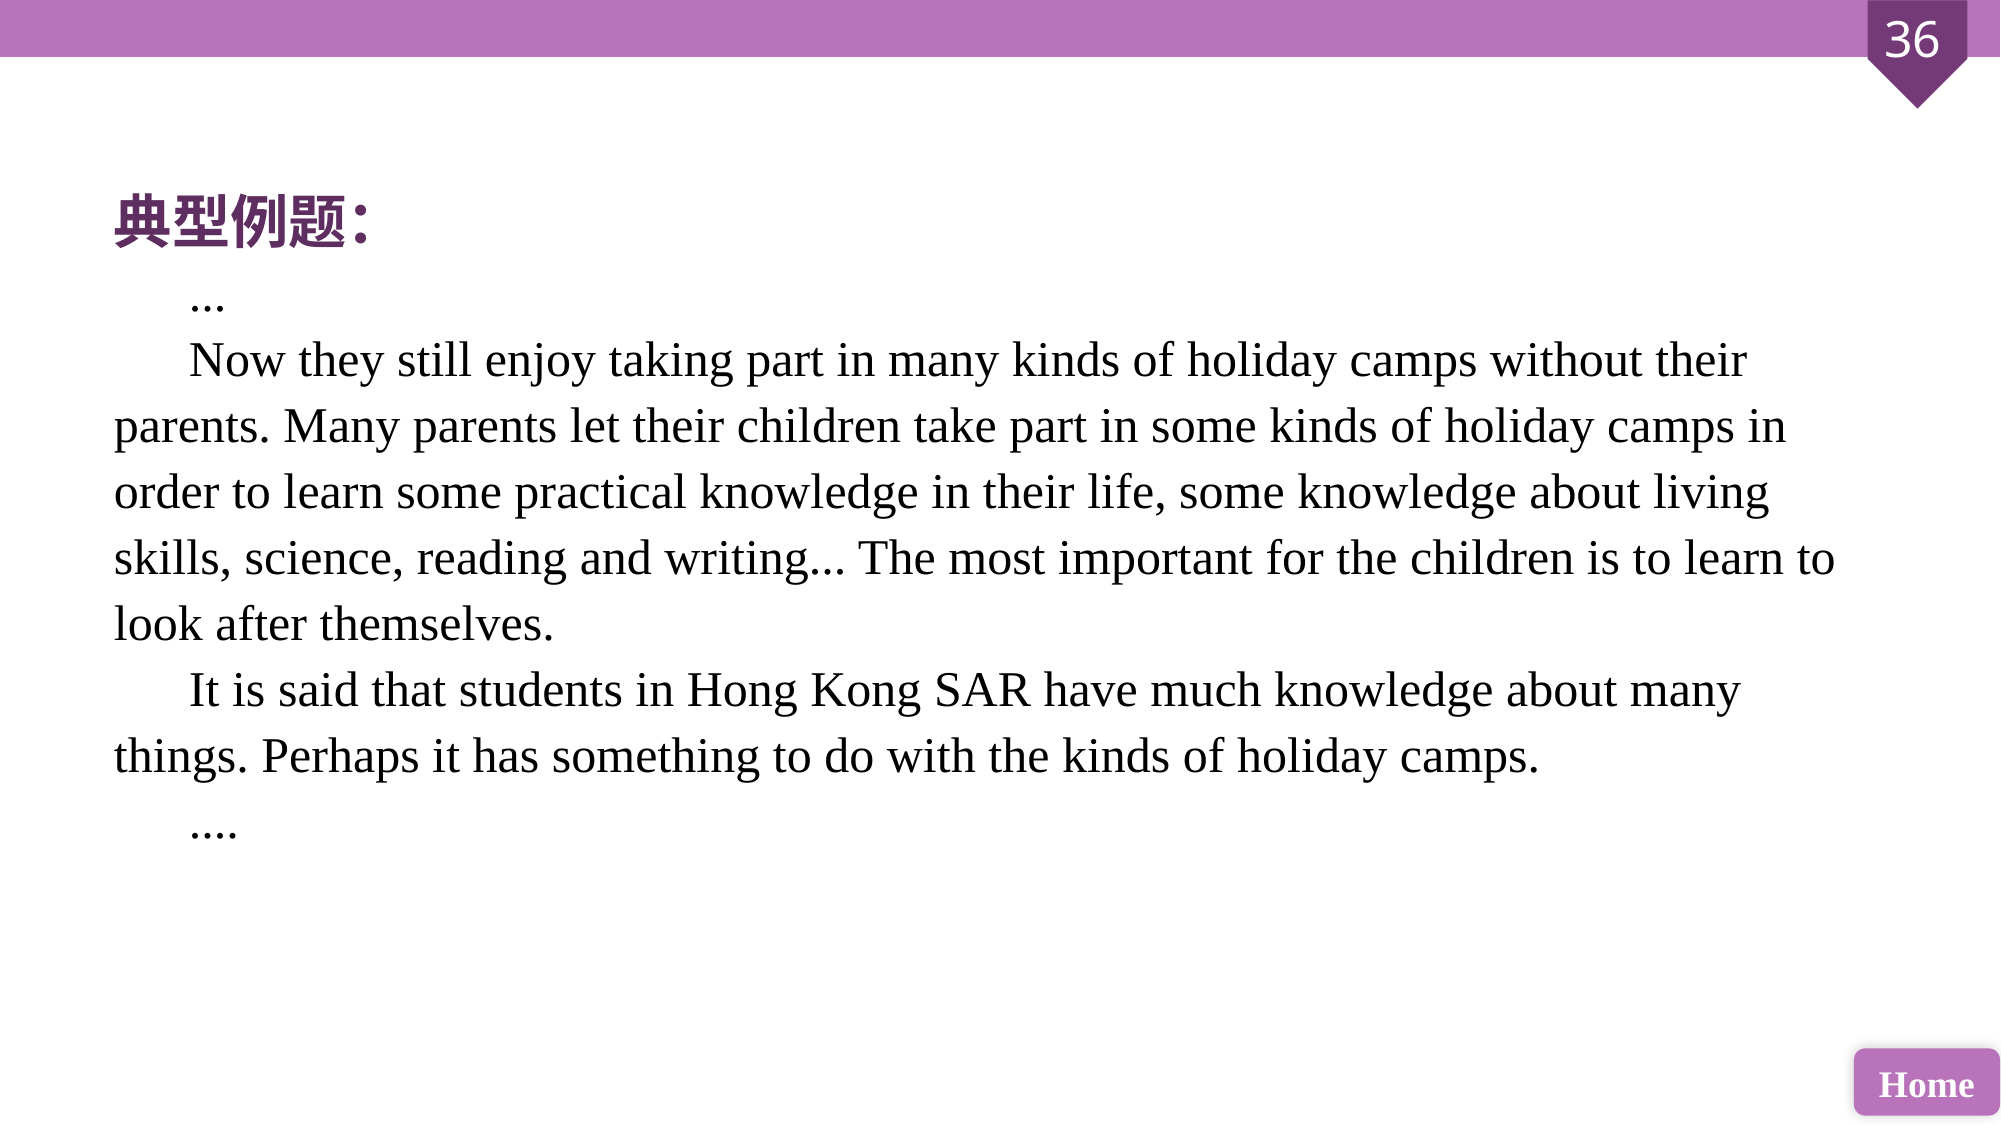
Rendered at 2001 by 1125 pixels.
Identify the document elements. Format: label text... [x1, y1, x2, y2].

text_box 典型例题： ... Now they still enjoy taking part in many kinds of holiday camps without their parents. Many parents let their children take part in some kinds of holiday camps in order to learn some practical knowledge in their life, some knowledge about living skills, science, reading and writing... The most important for the children is to learn to look after themselves. It is said that students in Hong Kong SAR have much knowledge about many things. Perhaps it has something to do with the kinds of holiday camps. .... [99, 170, 1855, 857]
